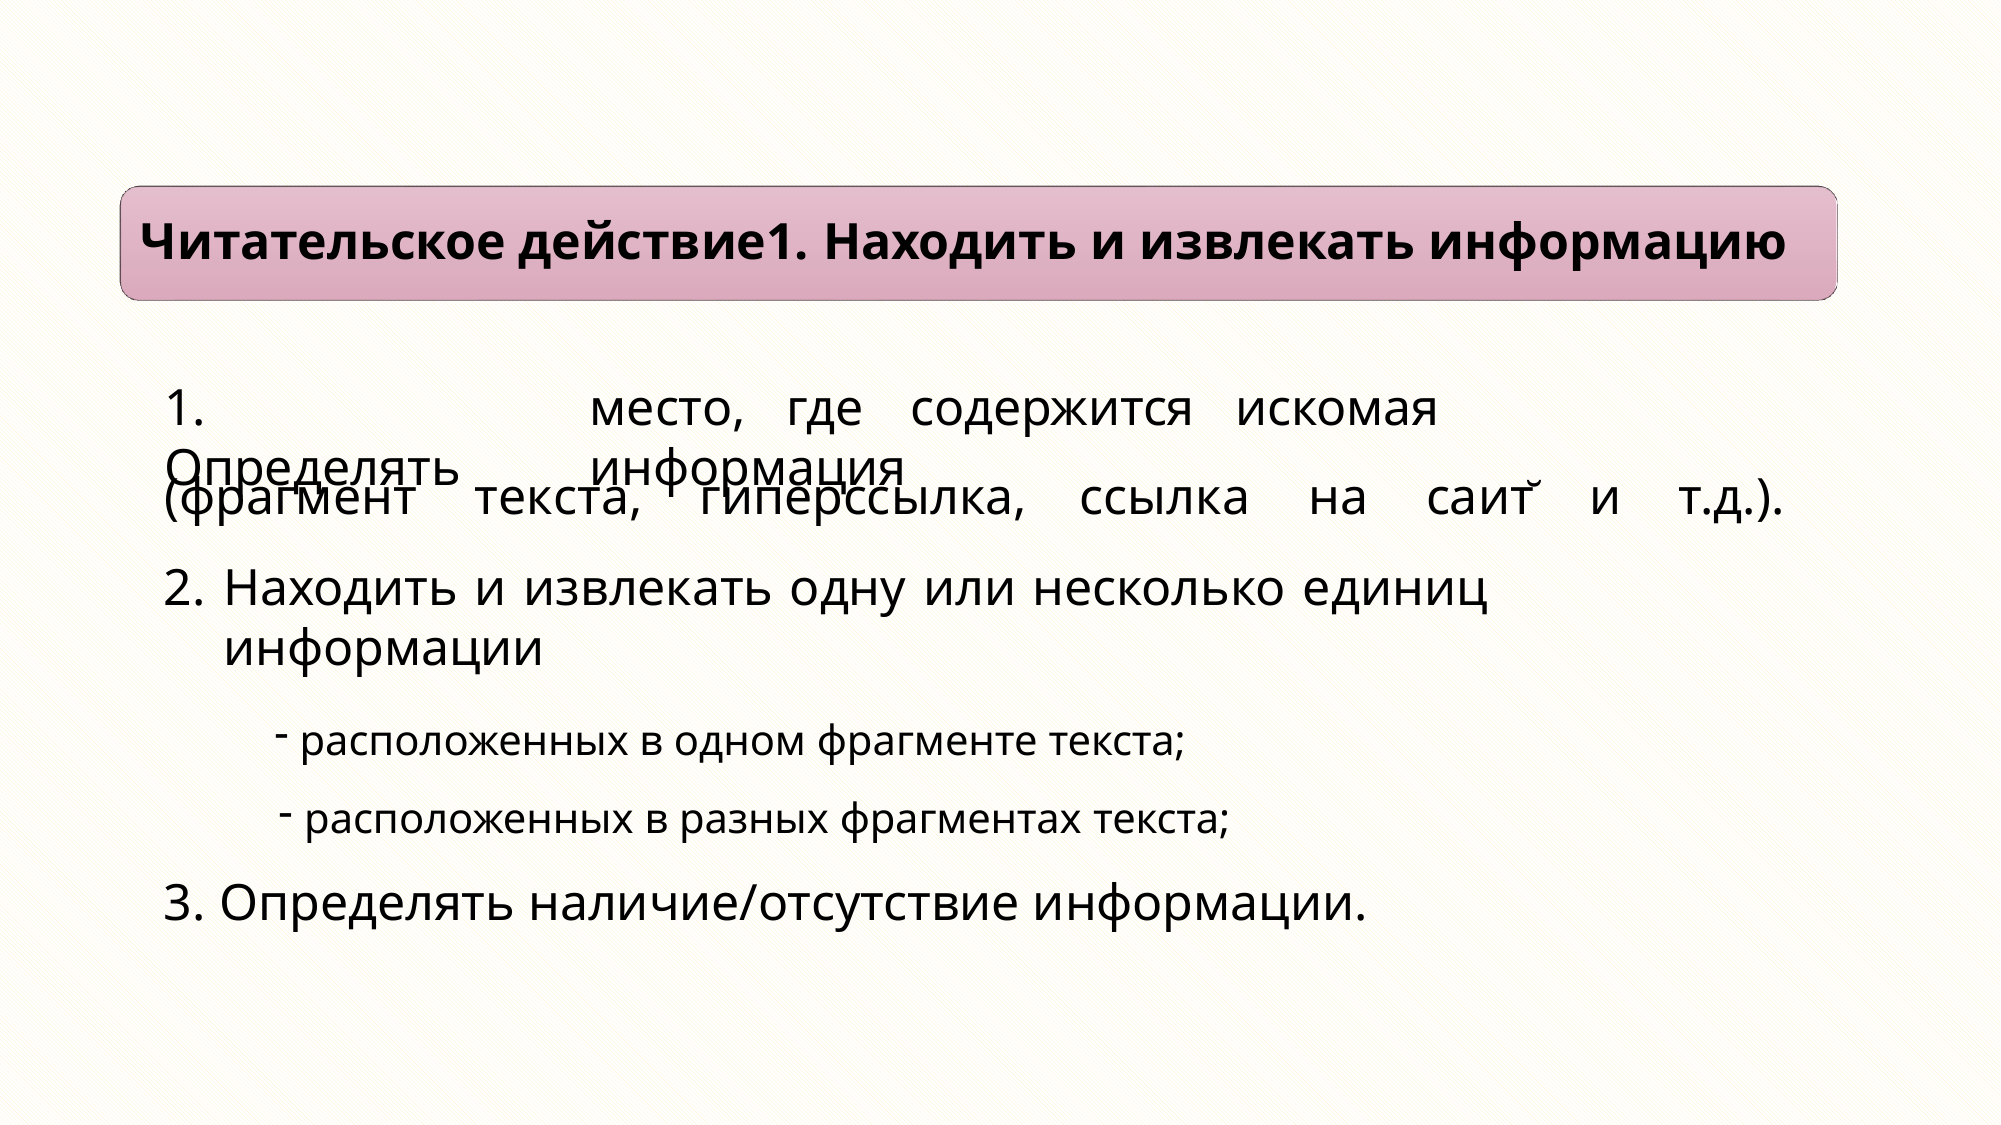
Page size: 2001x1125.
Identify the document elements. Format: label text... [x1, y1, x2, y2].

text_box 1. Определять [162, 372, 544, 432]
text_box (фрагмент текста, гиперссылка, ссылка на саит̆ и т.д.). Находить и извлекать одну или несколько единиц информации расположенных в одном фрагменте текста; расположенных в разных фрагментах текста; Определять наличие/отсутствие информации. [162, 432, 1791, 931]
picture [118, 184, 1838, 301]
text_box место, где содержится искомая информация [587, 372, 1791, 432]
